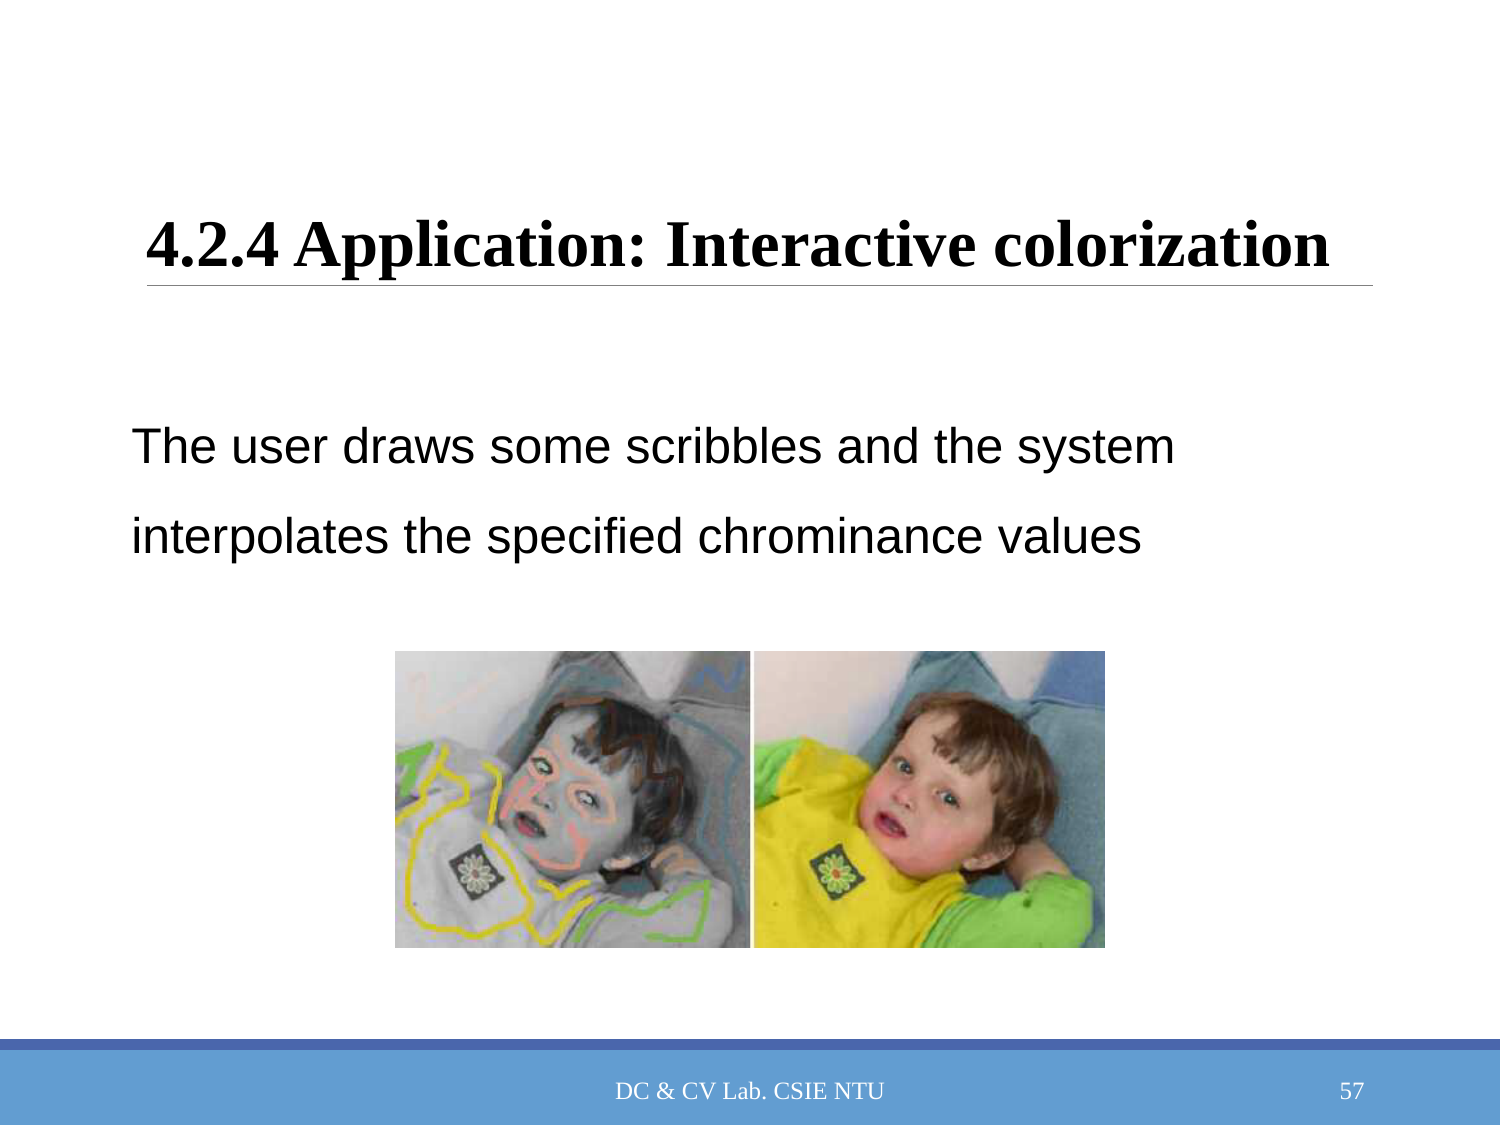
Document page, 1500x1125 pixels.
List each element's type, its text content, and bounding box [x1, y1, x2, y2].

footer DC & CV Lab. CSIE NTU [453, 1059, 1047, 1120]
slide_number 57 [1218, 1059, 1380, 1120]
title 4.2.4 Application: Interactive colorization [135, 47, 1403, 285]
picture [394, 651, 1106, 949]
